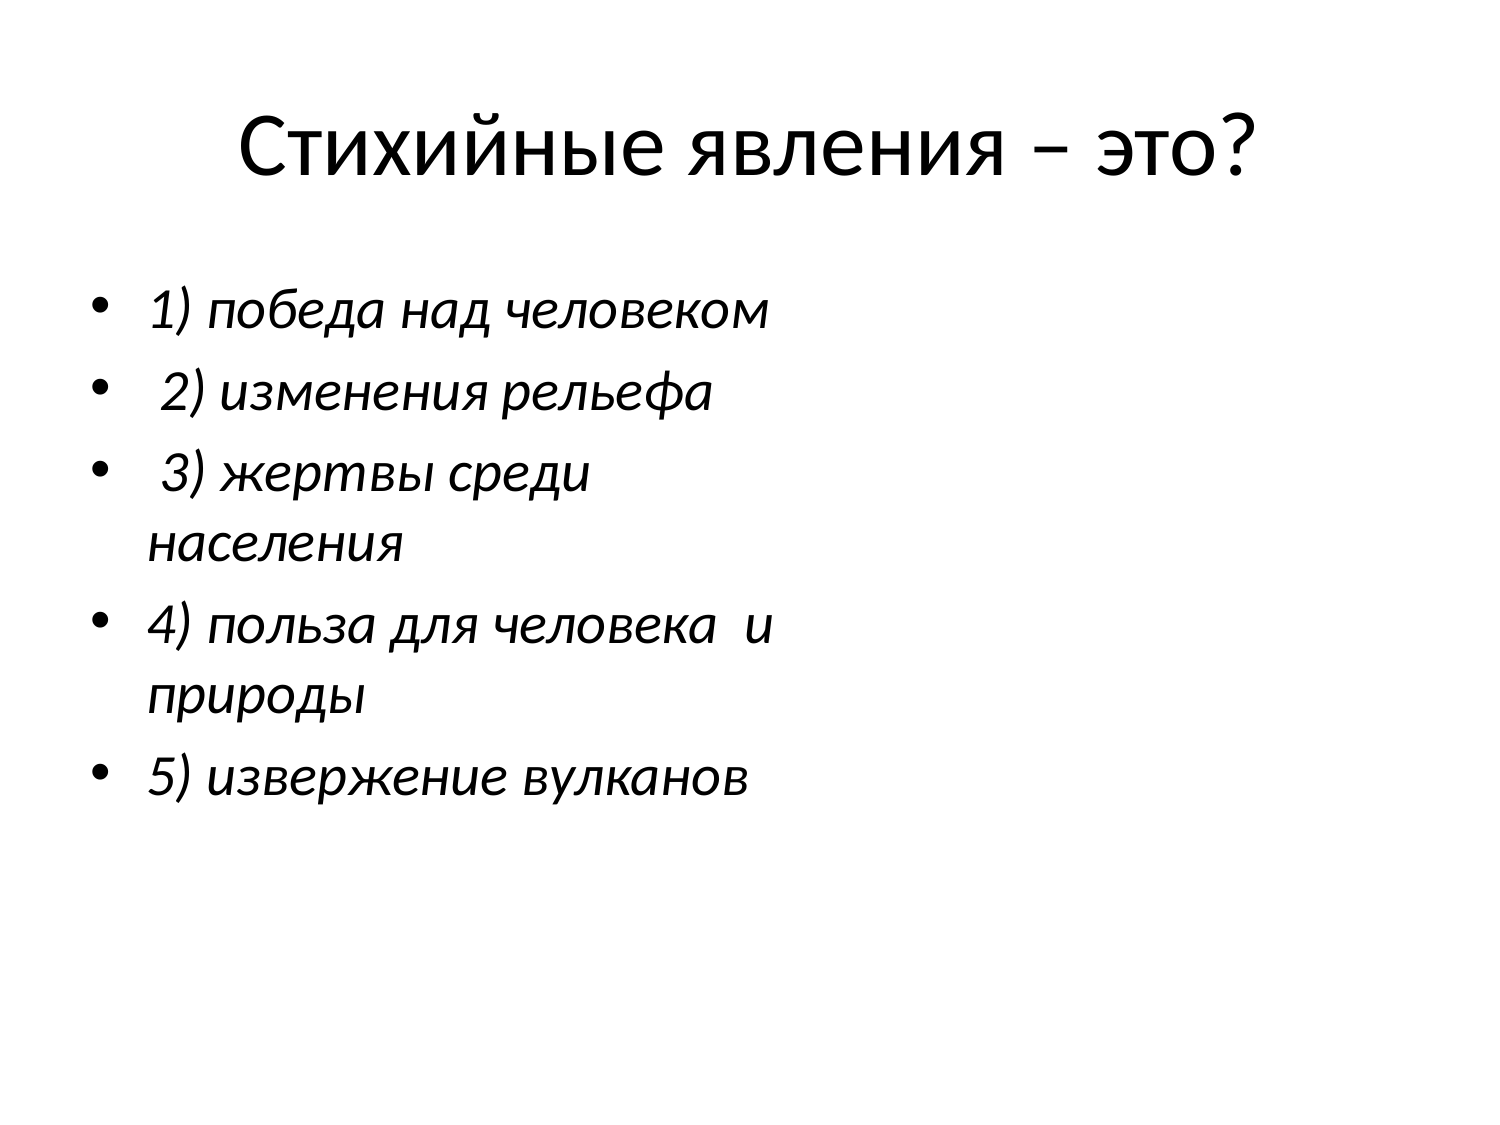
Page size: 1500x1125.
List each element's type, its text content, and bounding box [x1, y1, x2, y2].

title Стихийные явления – это? [75, 45, 1425, 233]
list 1) победа над человеком 2) изменения рельефа 3) жертвы среди населения 4) польза для человека и природы 5) извержение вулканов [75, 262, 832, 1005]
